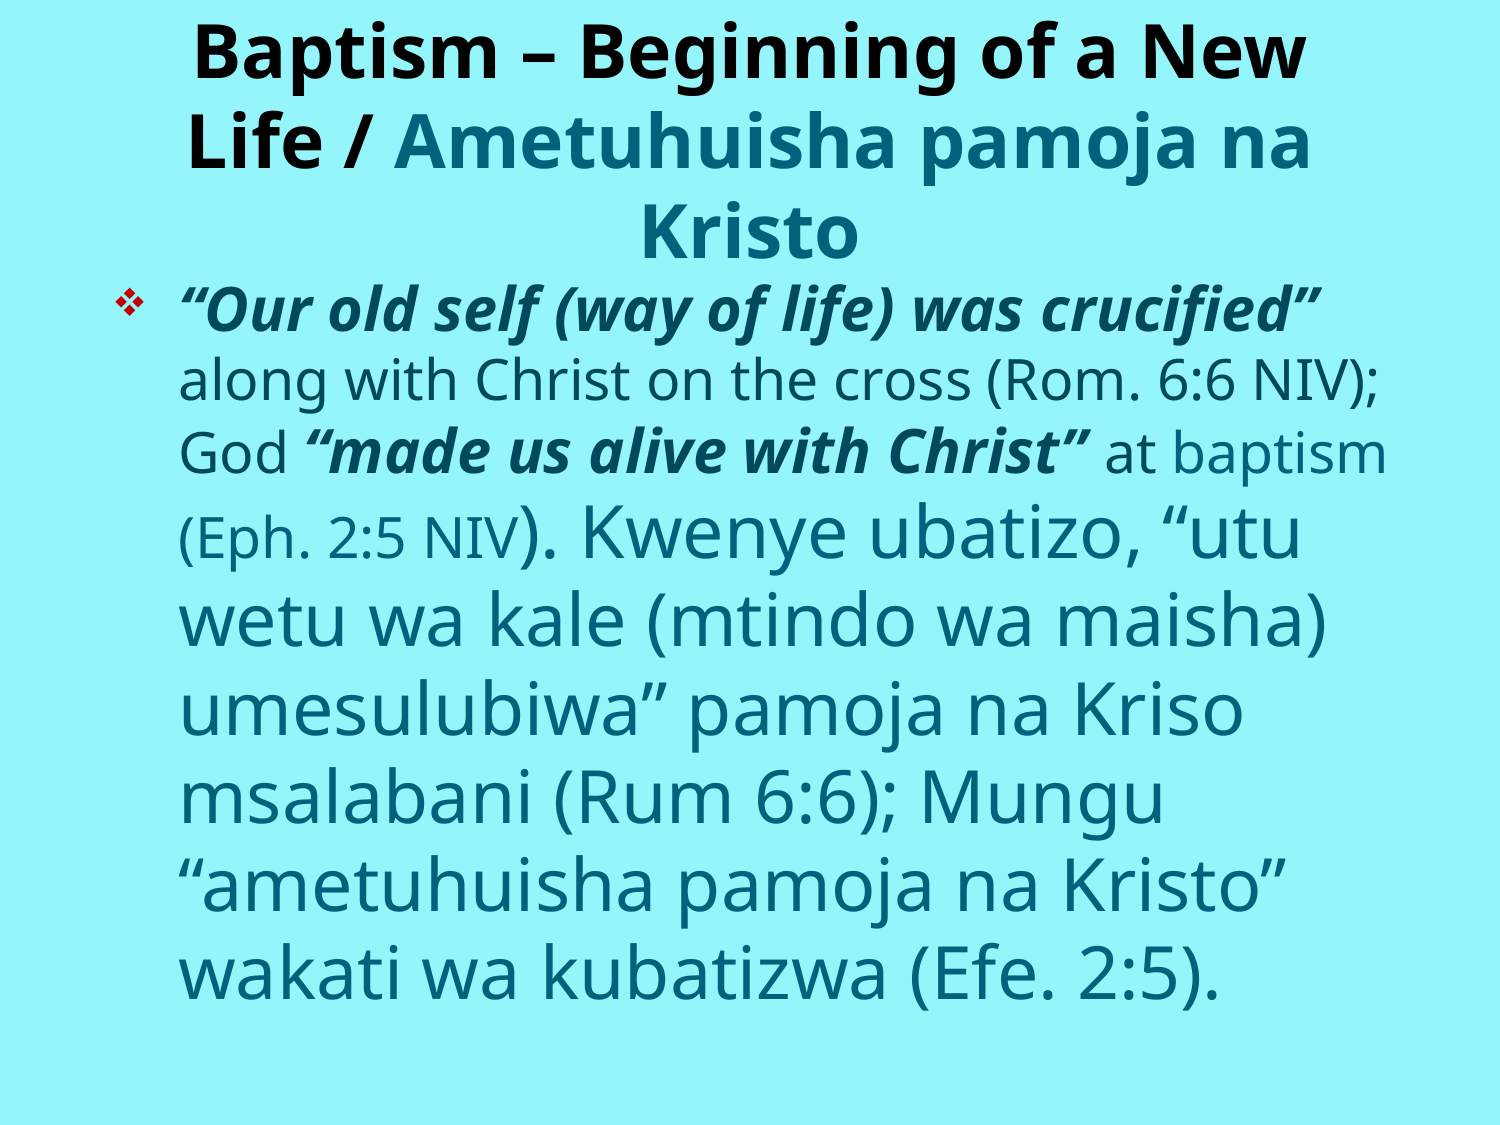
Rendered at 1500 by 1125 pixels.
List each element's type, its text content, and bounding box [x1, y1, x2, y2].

list “Our old self (way of life) was crucified” along with Christ on the cross (Rom. 6:6 NIV); God “made us alive with Christ” at baptism (Eph. 2:5 NIV). Kwenye ubatizo, “utu wetu wa kale (mtindo wa maisha) umesulubiwa” pamoja na Kriso msalabani (Rum 6:6); Mungu “ametuhuisha pamoja na Kristo” wakati wa kubatizwa (Efe. 2:5). [74, 262, 1426, 1036]
title Baptism – Beginning of a New Life / Ametuhuisha pamoja na Kristo [75, 45, 1425, 233]
